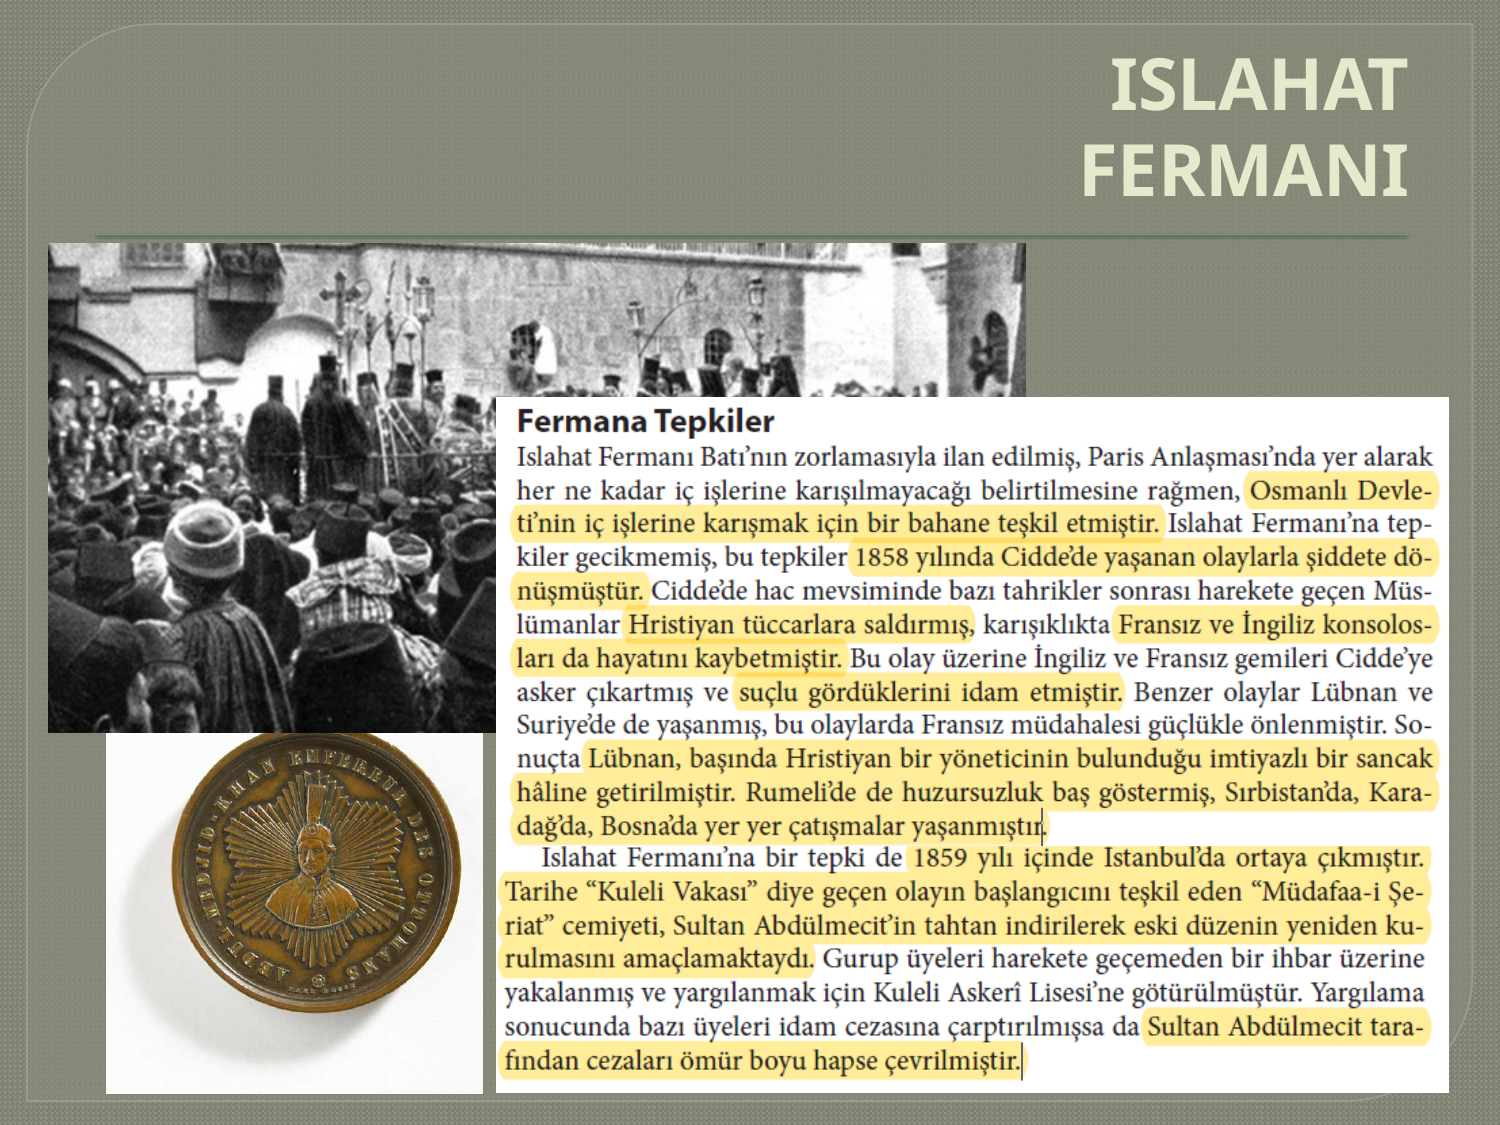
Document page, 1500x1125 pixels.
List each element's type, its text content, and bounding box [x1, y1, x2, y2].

title ISLAHAT FERMANI [75, 31, 1425, 219]
picture [48, 243, 1449, 1095]
